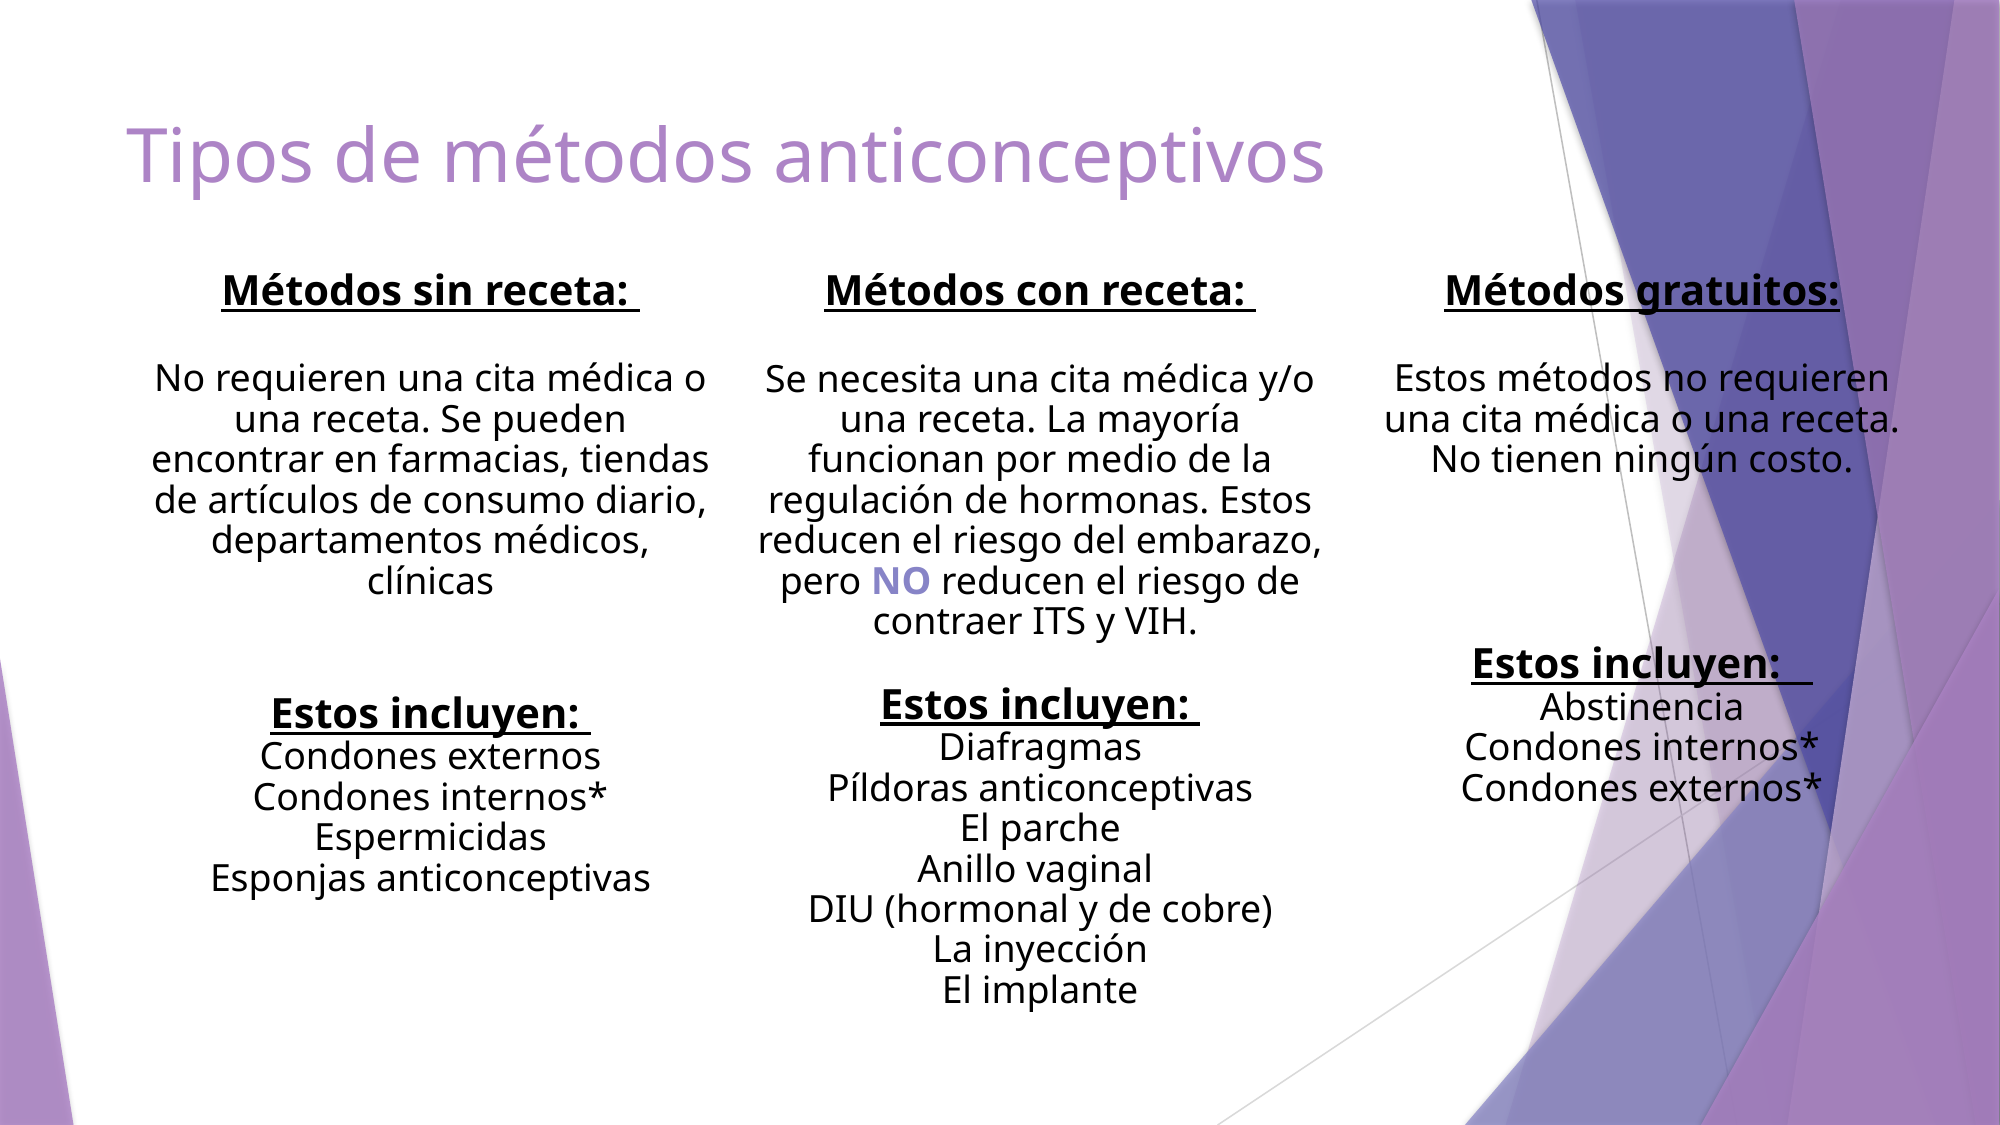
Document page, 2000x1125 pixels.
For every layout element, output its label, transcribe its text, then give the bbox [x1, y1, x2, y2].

title Tipos de métodos anticonceptivos [111, 99, 1521, 317]
text_box Métodos gratuitos: Estos métodos no requieren una cita médica o una receta. No tienen ningún costo. Estos incluyen: Abstinencia Condones internos* Condones externos* [1346, 262, 1938, 817]
text_box Métodos sin receta: No requieren una cita médica o una receta. Se pueden encontrar en farmacias, tiendas de artículos de consumo diario, departamentos médicos, clínicas Estos incluyen: Condones externos Condones internos* Espermicidas Esponjas anticonceptivas [130, 262, 731, 907]
text_box Métodos con receta: Se necesita una cita médica y/o una receta. La mayoría funcionan por medio de la regulación de hormonas. Estos reducen el riesgo del embarazo, pero NO reducen el riesgo de contraer ITS y VIH. Estos incluyen: Diafragmas Píldoras anticonceptivas El parche Anillo vaginal DIU (hormonal y de cobre) La inyección El implante [734, 262, 1347, 1019]
